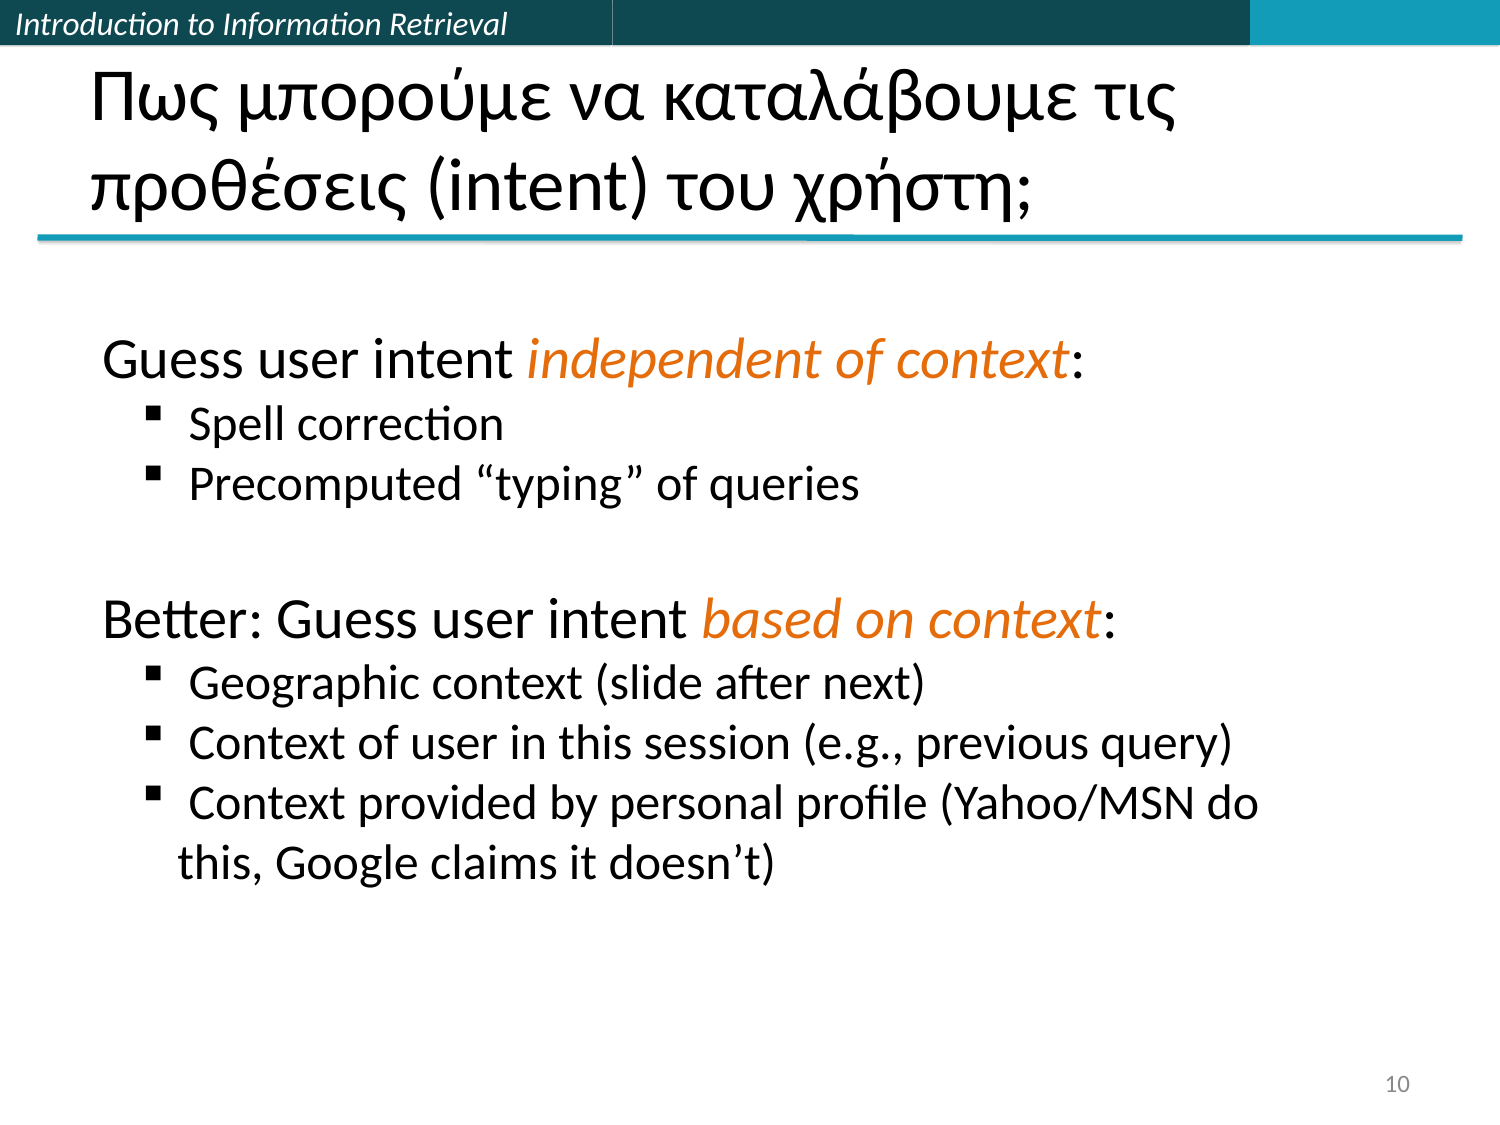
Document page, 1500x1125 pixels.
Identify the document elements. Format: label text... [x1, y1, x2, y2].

title Πως μπορούμε να καταλάβουμε τις προθέσεις (intent) του χρήστη; [74, 44, 1426, 233]
text_box Guess user intent independent of context: Spell correction Precomputed “typing” of queries Better: Guess user intent based on context: Geographic context (slide after next) Context of user in this session (e.g., previous query) Context provided by personal profile (Yahoo/MSN do this, Google claims it doesn’t) [87, 312, 1275, 898]
slide_number 10 [1074, 1062, 1425, 1103]
